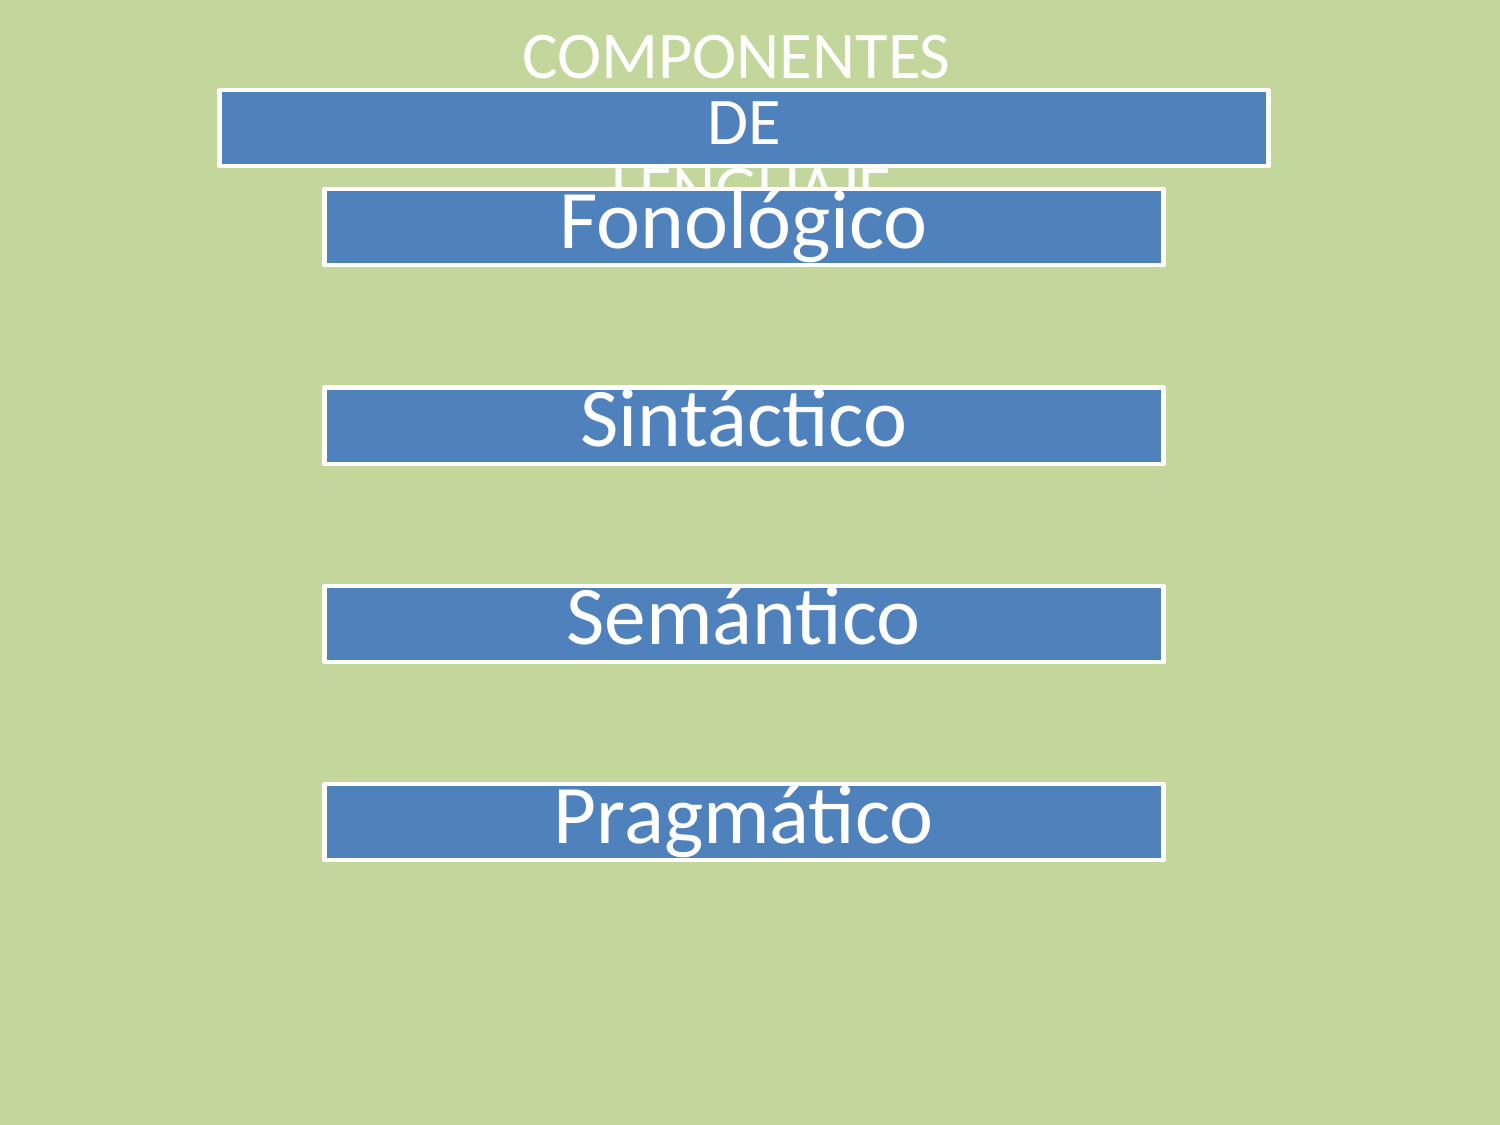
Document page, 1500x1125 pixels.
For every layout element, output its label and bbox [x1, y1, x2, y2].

text_box [88, 89, 1400, 1059]
